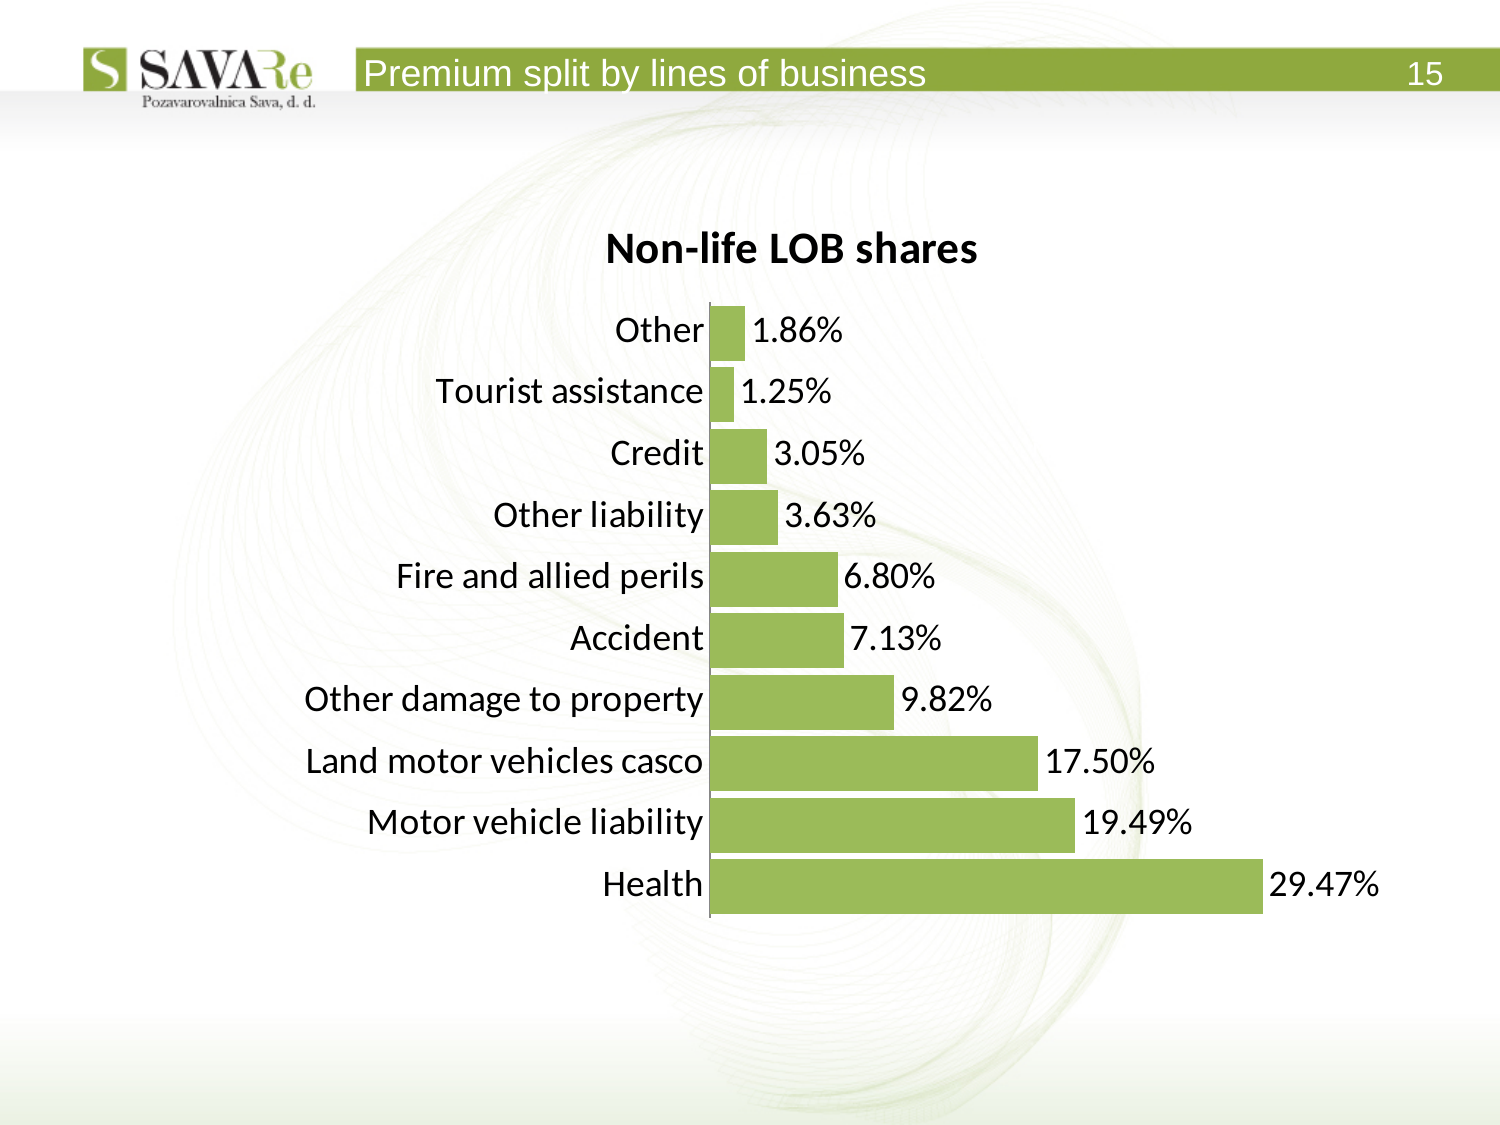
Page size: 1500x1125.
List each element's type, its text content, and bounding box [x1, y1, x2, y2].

text_box Premium split by lines of business [348, 41, 1317, 101]
slide_number 15 [1287, 42, 1459, 102]
picture [0, 0, 1500, 1125]
chart [194, 192, 1391, 933]
